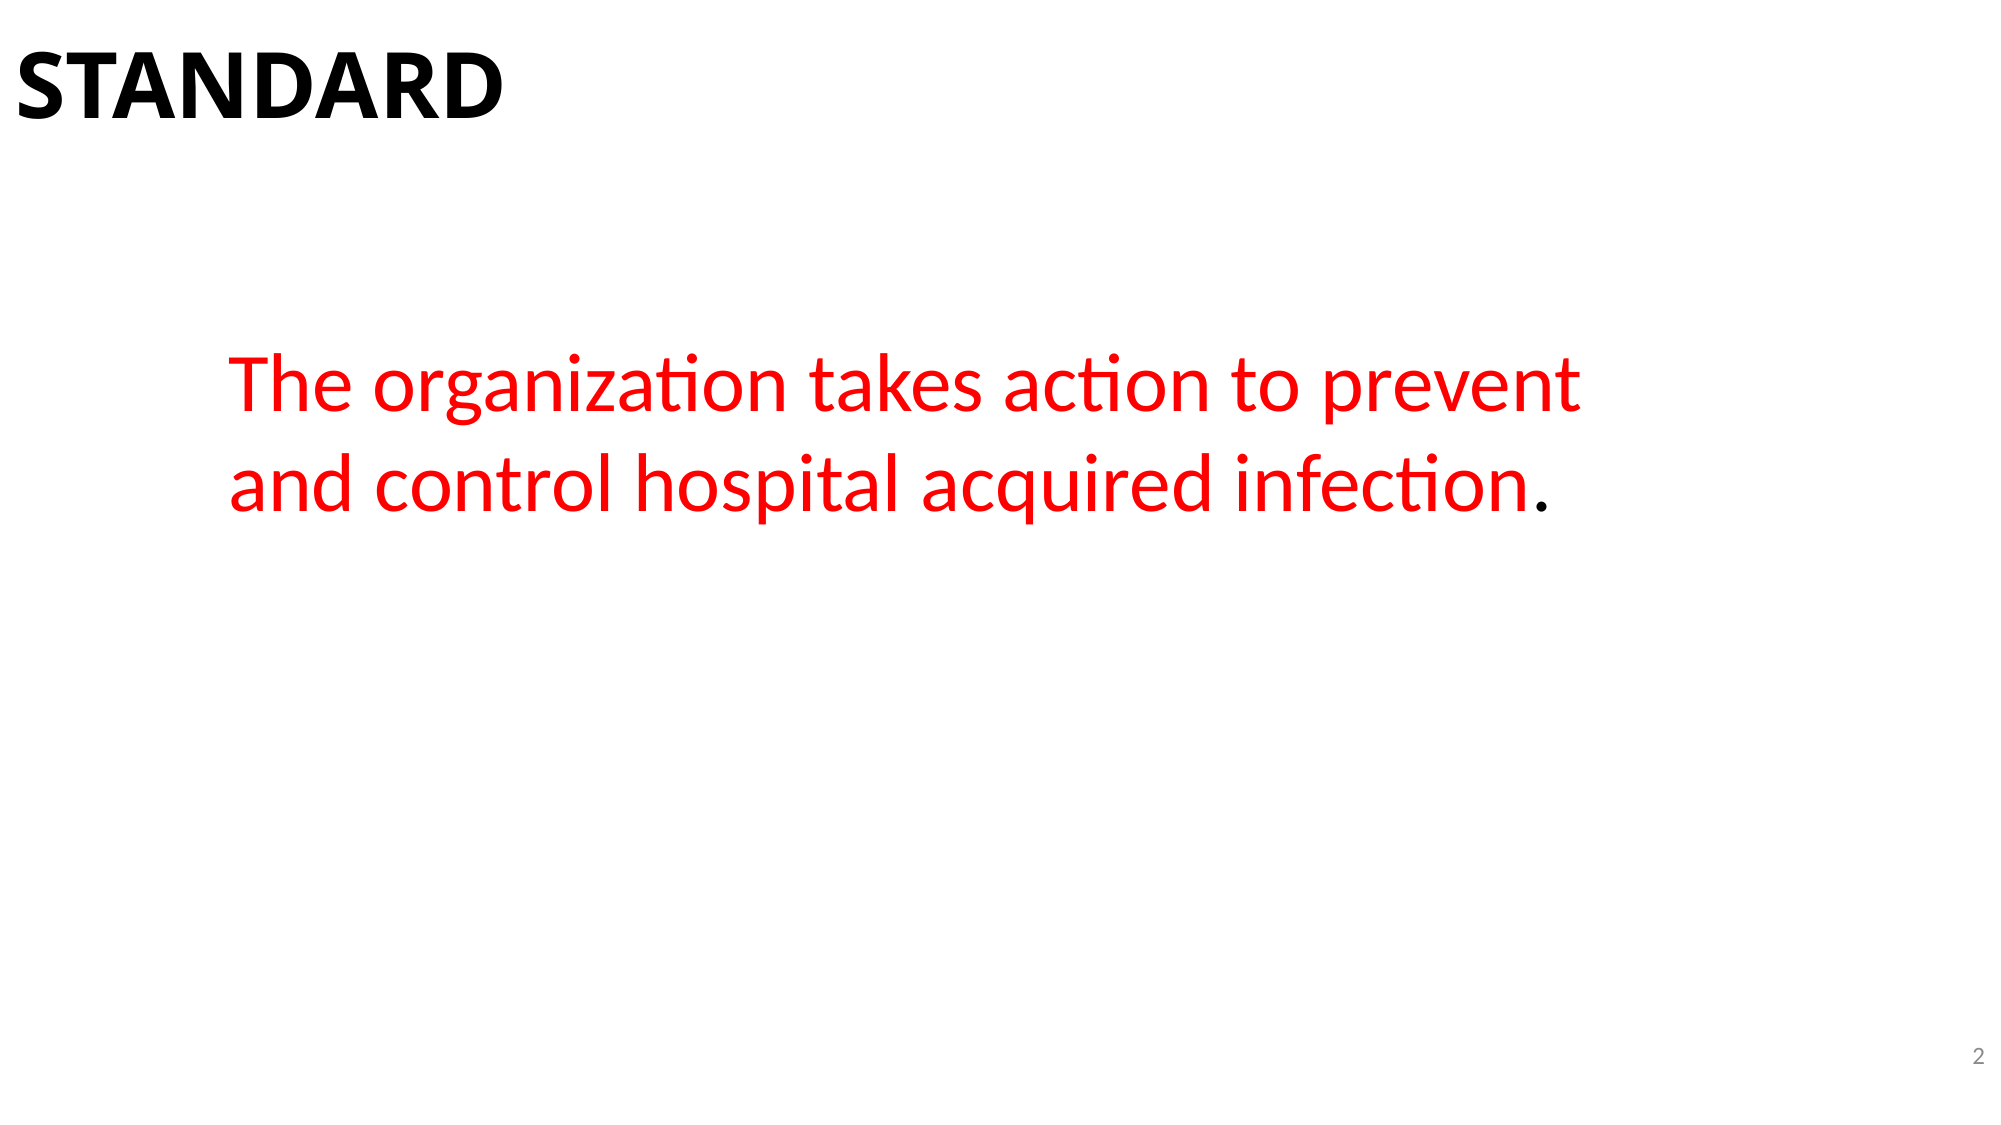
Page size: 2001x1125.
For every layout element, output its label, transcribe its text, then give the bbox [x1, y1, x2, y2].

title STANDARD [0, 0, 2000, 178]
text_box The organization takes action to prevent and control hospital acquired infection. [213, 320, 1657, 536]
slide_number 2 [1895, 1017, 2000, 1091]
